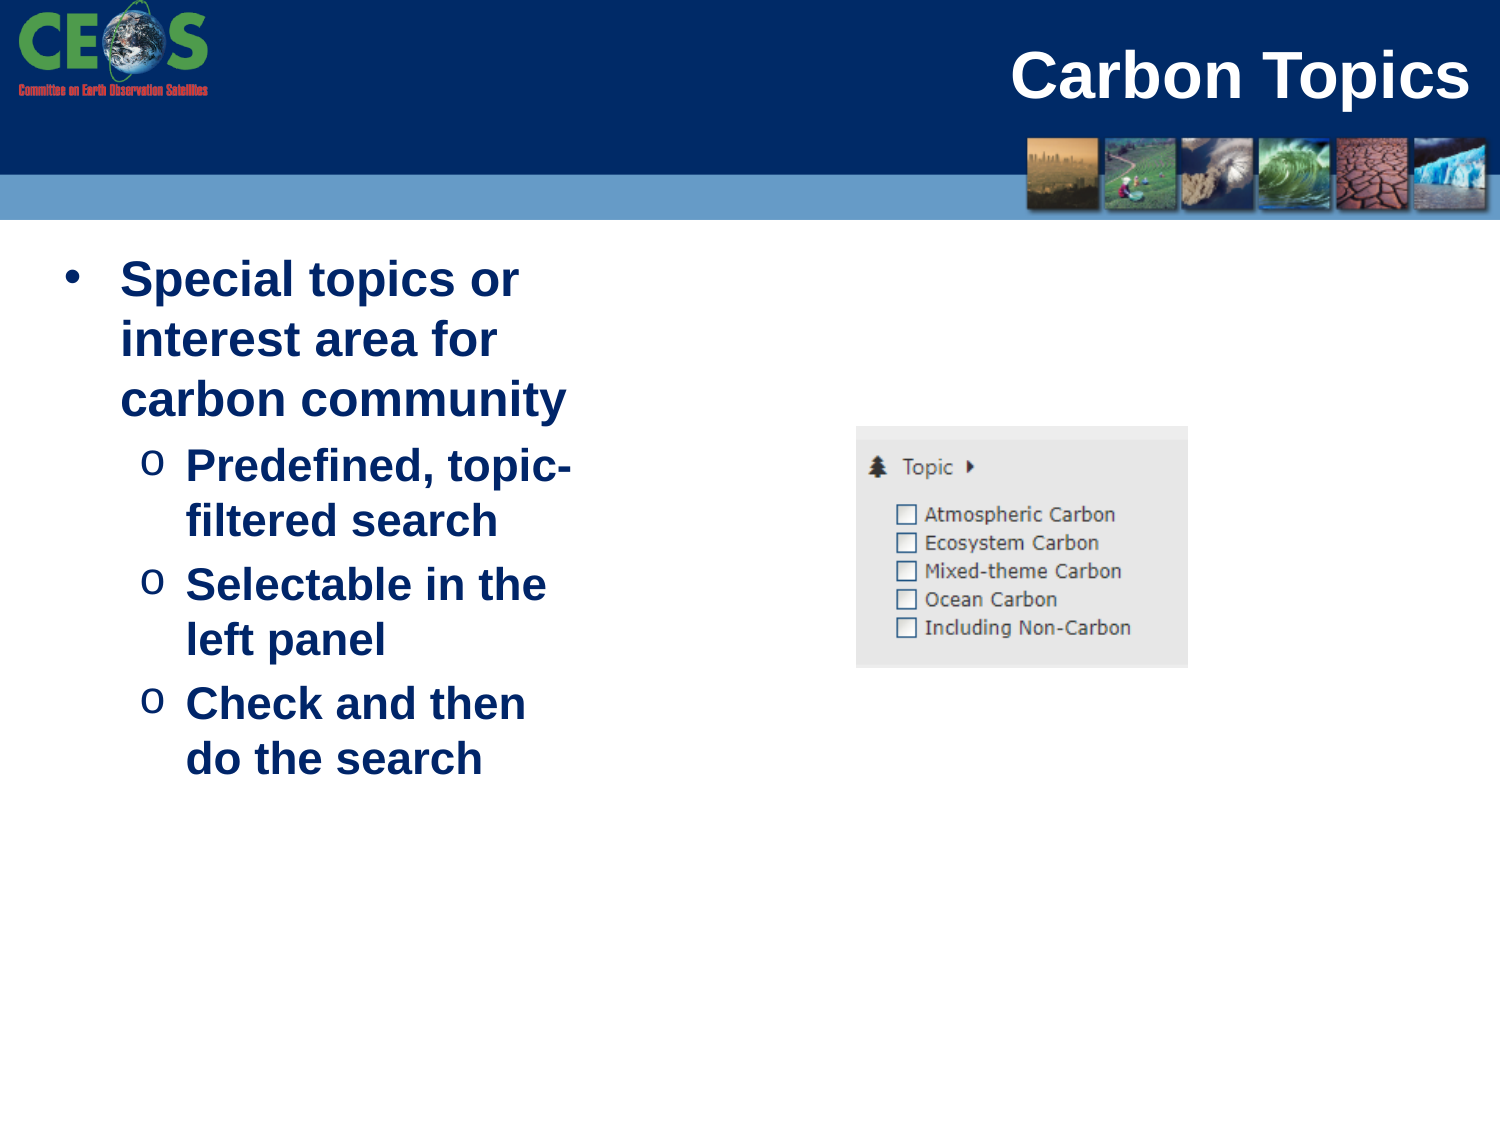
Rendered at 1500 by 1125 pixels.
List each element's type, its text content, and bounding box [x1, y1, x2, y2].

title Carbon Topics [273, 30, 1488, 114]
picture [856, 426, 1189, 668]
list Special topics or interest area for carbon community Predefined, topic-filtered search Selectable in the left panel Check and then do the search [48, 238, 596, 1061]
picture [0, 0, 1500, 220]
